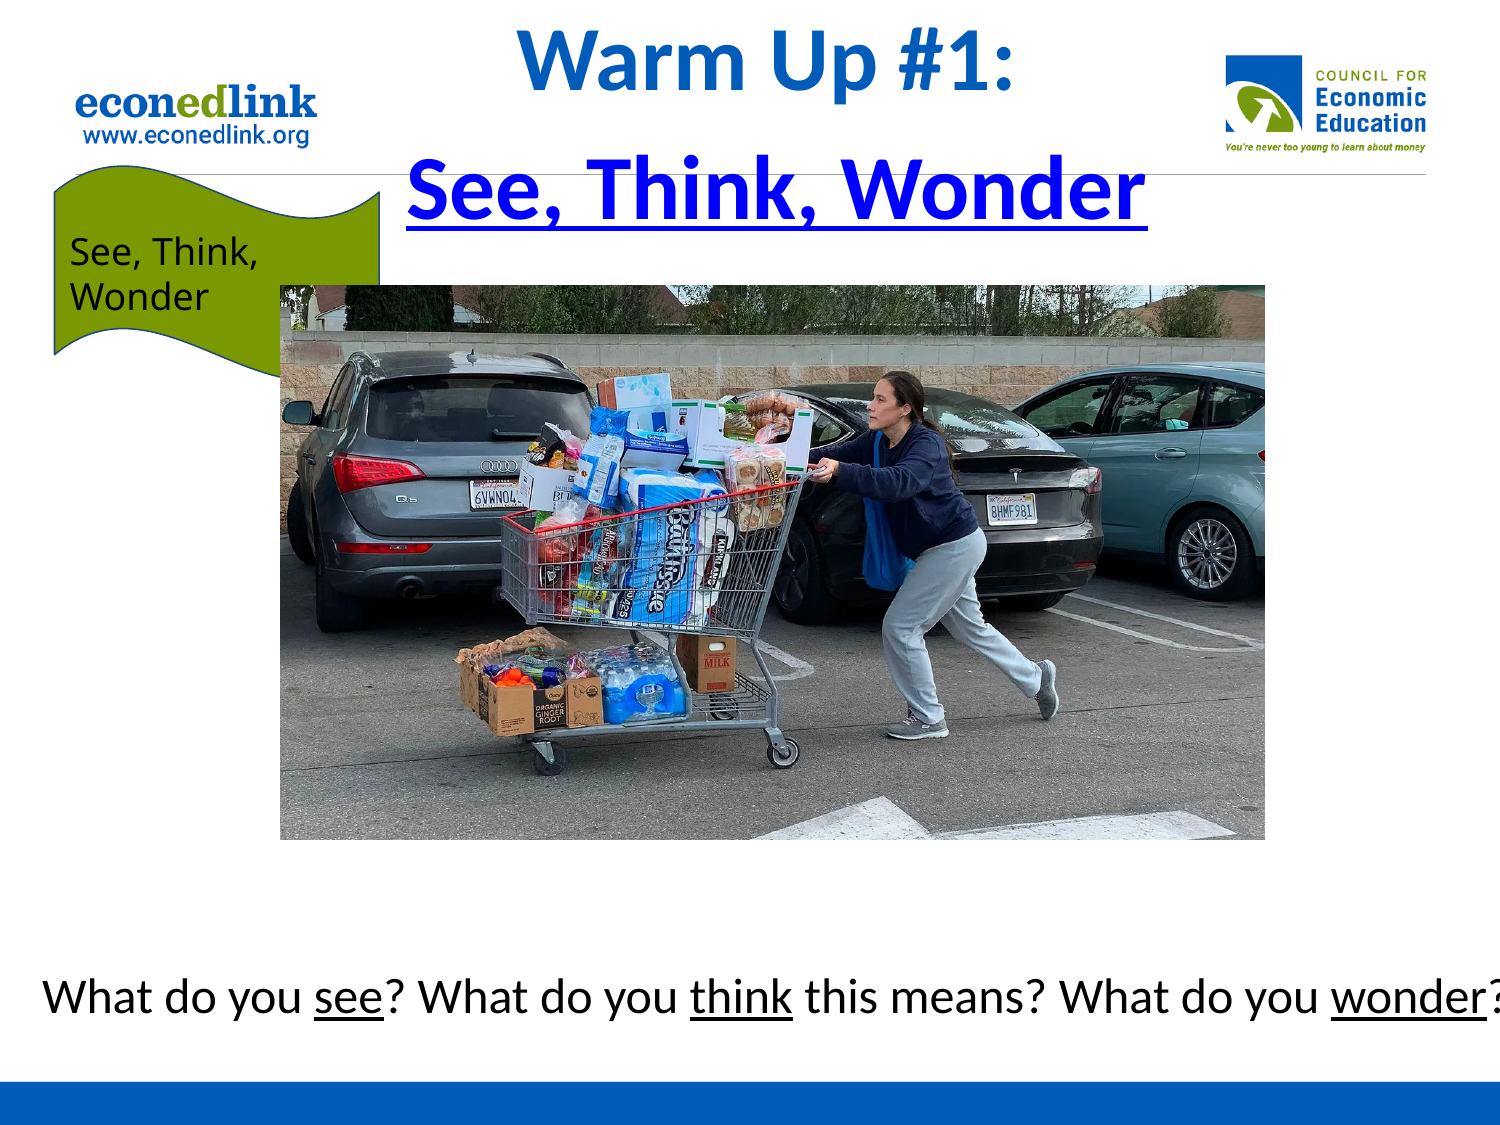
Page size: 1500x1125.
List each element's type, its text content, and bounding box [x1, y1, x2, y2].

text_box See, Think, Wonder [54, 166, 380, 376]
picture [0, 0, 1500, 1125]
title Warm Up #1: See, Think, Wonder [135, 0, 1420, 217]
list What do you see? What do you think this means? What do you wonder? [27, 896, 1500, 1125]
